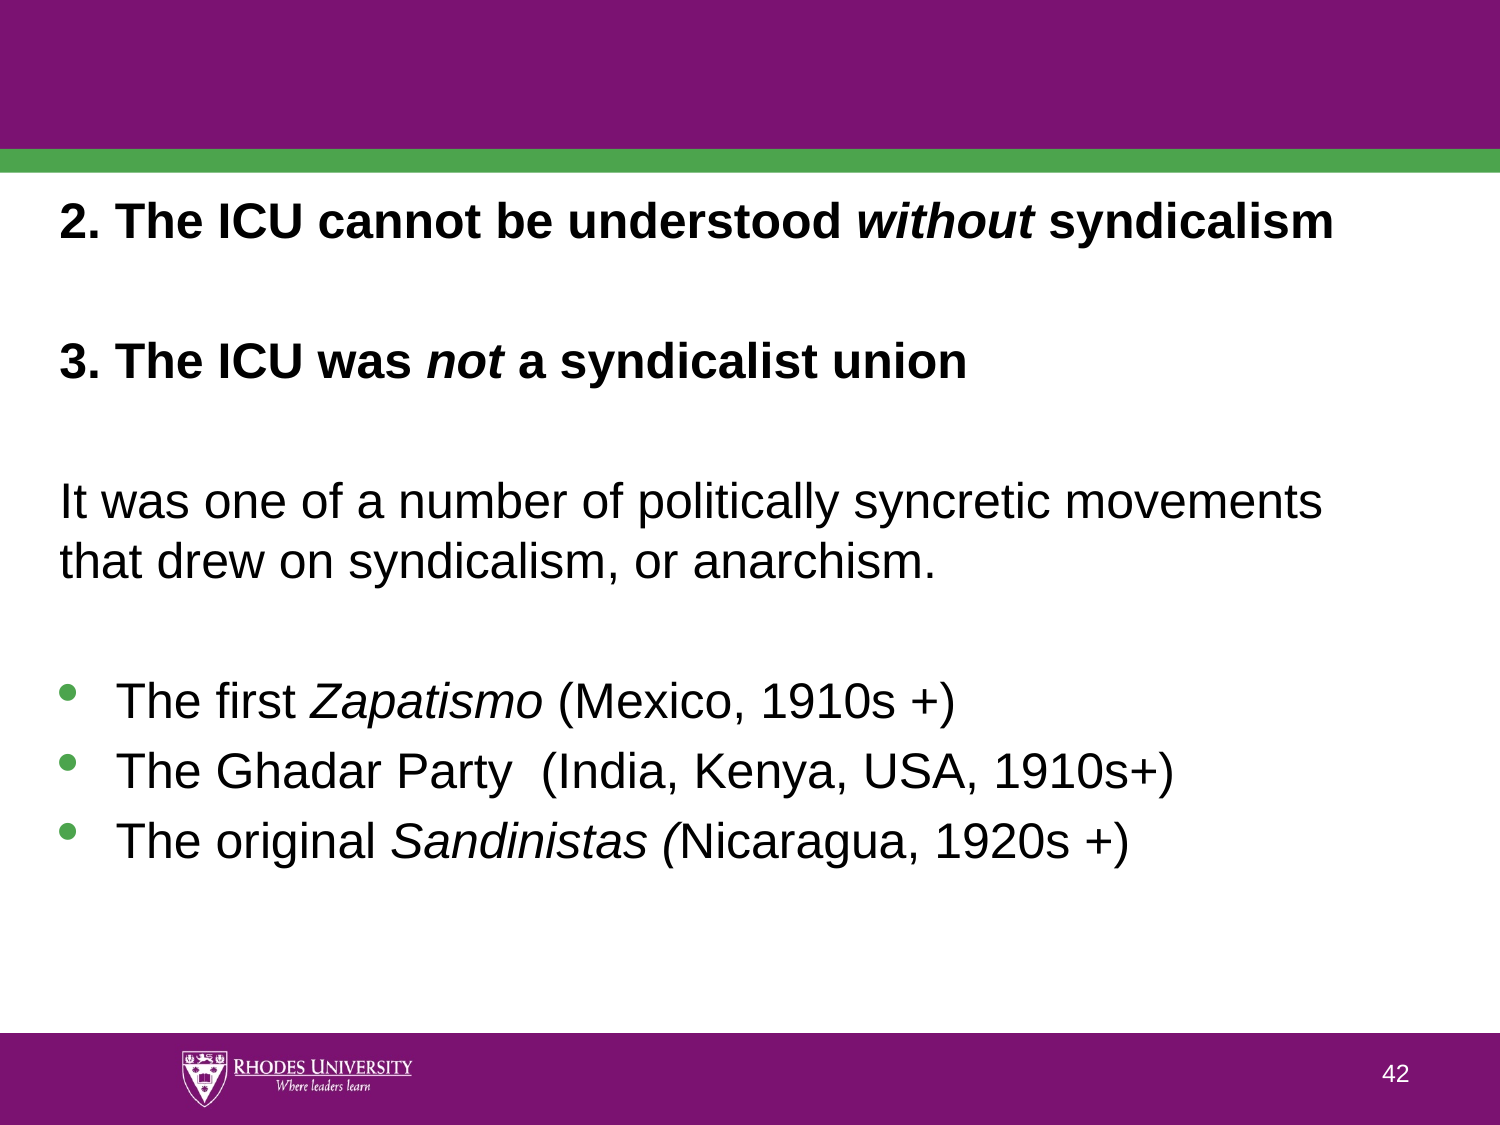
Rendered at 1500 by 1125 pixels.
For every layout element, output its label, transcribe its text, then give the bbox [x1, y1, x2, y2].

picture [0, 1033, 1500, 1125]
list 2. The ICU cannot be understood without syndicalism 3. The ICU was not a syndicalist union It was one of a number of politically syncretic movements that drew on syndicalism, or anarchism. The first Zapatismo (Mexico, 1910s +) The Ghadar Party (India, Kenya, USA, 1910s+) The original Sandinistas (Nicaragua, 1920s +) [44, 180, 1388, 988]
slide_number 42 [1074, 1042, 1425, 1103]
